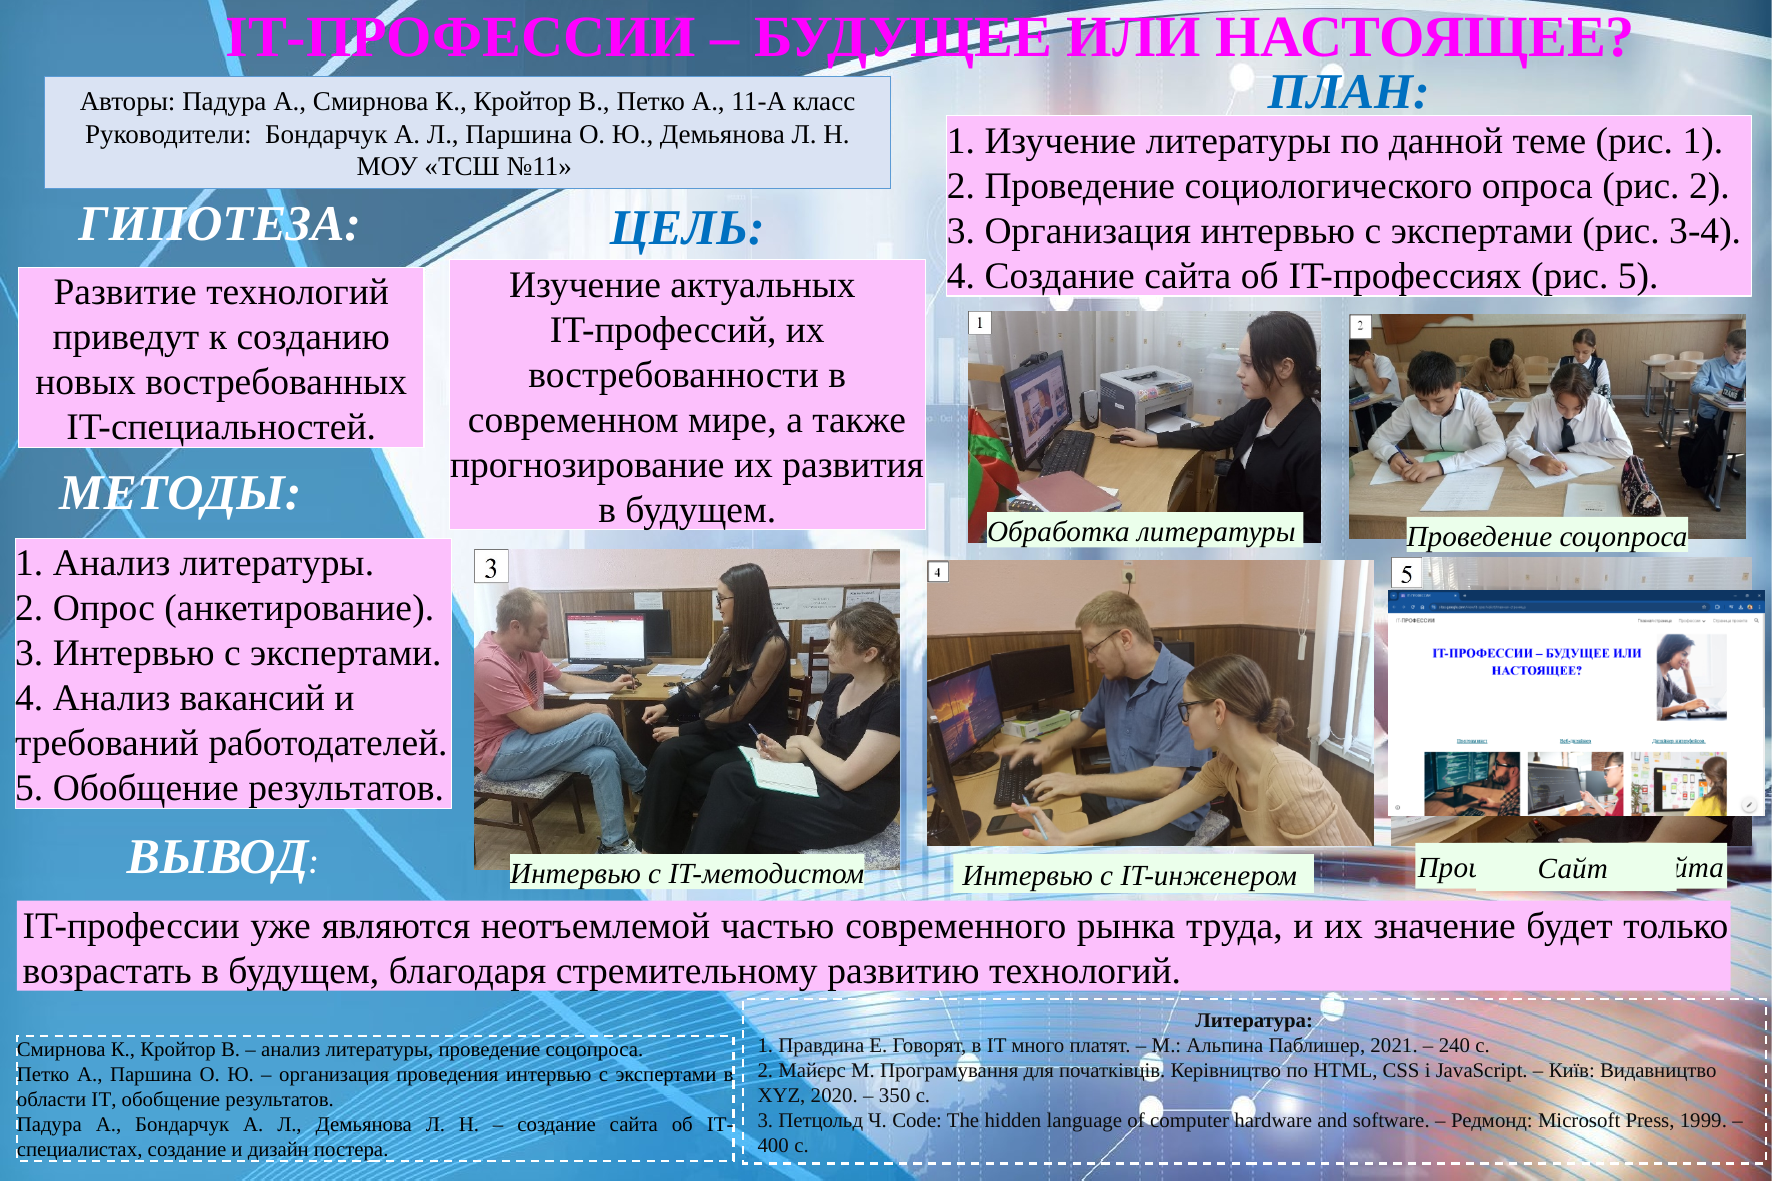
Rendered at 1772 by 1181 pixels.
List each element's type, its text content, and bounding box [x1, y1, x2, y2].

text_box ПЛАН: [1267, 58, 1431, 119]
text_box ГИПОТЕЗА: [78, 190, 382, 251]
text_box Сайт [1476, 846, 1677, 892]
text_box Интервью с IT-методистом [510, 870, 865, 890]
text_box IT-ПРОФЕССИИ – БУДУЩЕЕ ИЛИ НАСТОЯЩЕЕ? [100, 0, 1772, 76]
text_box Изучение актуальных IT-профессий, их востребованности в современном мире, а также прогнозирование их развития в будущем. [449, 259, 926, 530]
text_box Интервью с IT-инженером [953, 854, 1314, 893]
text_box Развитие технологий приведут к созданию новых востребованных IT-специальностей. [18, 267, 425, 448]
text_box Проведение соцопроса [1406, 539, 1689, 552]
picture [0, 0, 1772, 1181]
text_box МЕТОДЫ: [59, 459, 302, 520]
text_box Обработка литературы [987, 543, 1304, 548]
text_box ЦЕЛЬ: [570, 194, 805, 255]
text_box Процесс создания сайта [1677, 846, 1728, 889]
text_box Процесс создания сайта [1415, 846, 1476, 889]
text_box Литература: 1. Правдина Е. Говорят, в IT много платят. – М.: Альпина Паблишер, 2021. – 240 с. 2. Майєрс М. Програмування для початківців. Керівництво по HTML, CSS і JavaScript. – Київ: Видавництво XYZ, 2020. – 350 с. 3. Петцольд Ч. Code: The hidden language of computer hardware and software. – Редмонд: Microsoft Press, 1999. – 400 с. [742, 998, 1767, 1165]
text_box IT-профессии уже являются неотъемлемой частью современного рынка труда, и их значение будет только возрастать в будущем, благодаря стремительному развитию технологий. [16, 900, 1731, 991]
text_box 1. Изучение литературы по данной теме (рис. 1). 2. Проведение социологического опроса (рис. 2). 3. Организация интервью с экспертами (рис. 3-4). 4. Создание сайта об IT-профессиях (рис. 5). [946, 115, 1752, 296]
text_box ВЫВОД: [126, 823, 334, 884]
text_box Смирнова К., Кройтор В. – анализ литературы, проведение соцопроса. Петко А., Паршина О. Ю. – организация проведения интервью с экспертами в области IT, обобщение результатов. Падура А., Бондарчук А. Л., Демьянова Л. Н. – создание сайта об IT-специалистах, создание и дизайн постера. [16, 1035, 735, 1162]
text_box Авторы: Падура А., Смирнова К., Кройтор В., Петко А., 11-А класс Руководители: Бондарчук А. Л., Паршина О. Ю., Демьянова Л. Н. МОУ «ТСШ №11» [44, 76, 891, 189]
text_box 1. Анализ литературы. 2. Опрос (анкетирование). 3. Интервью с экспертами. 4. Анализ вакансий и требований работодателей. 5. Обобщение результатов. [15, 538, 452, 809]
